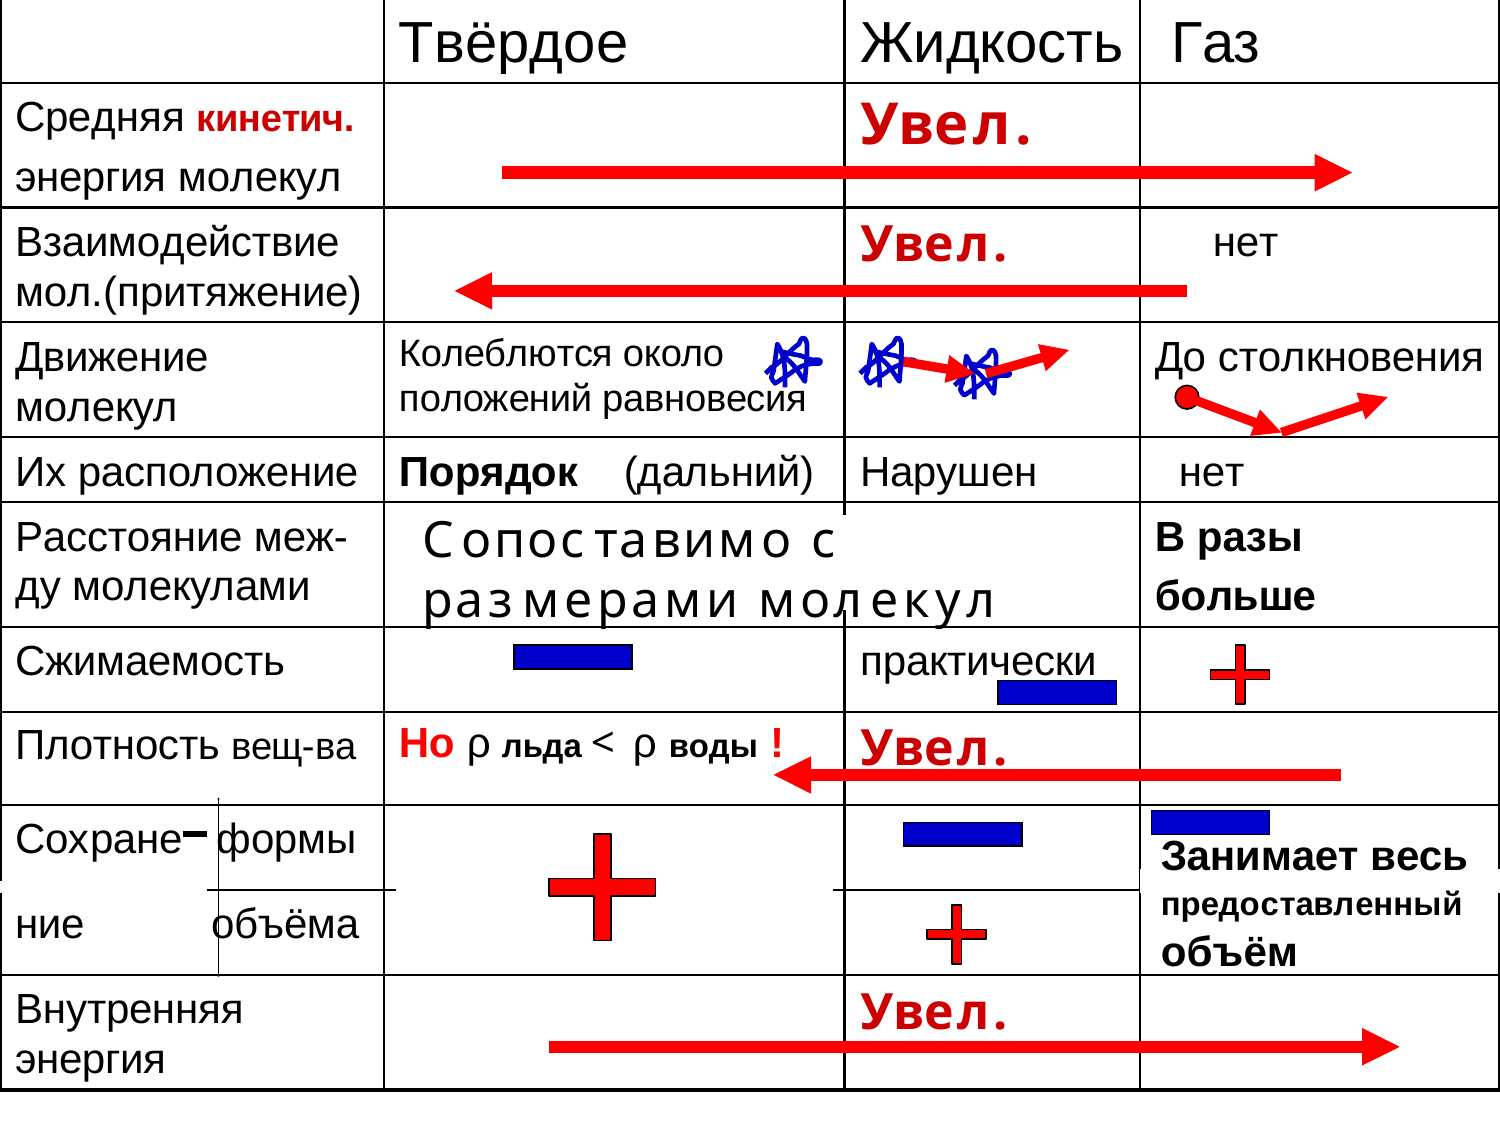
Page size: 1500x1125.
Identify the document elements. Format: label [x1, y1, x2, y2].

text_box [0, 0, 1500, 1125]
